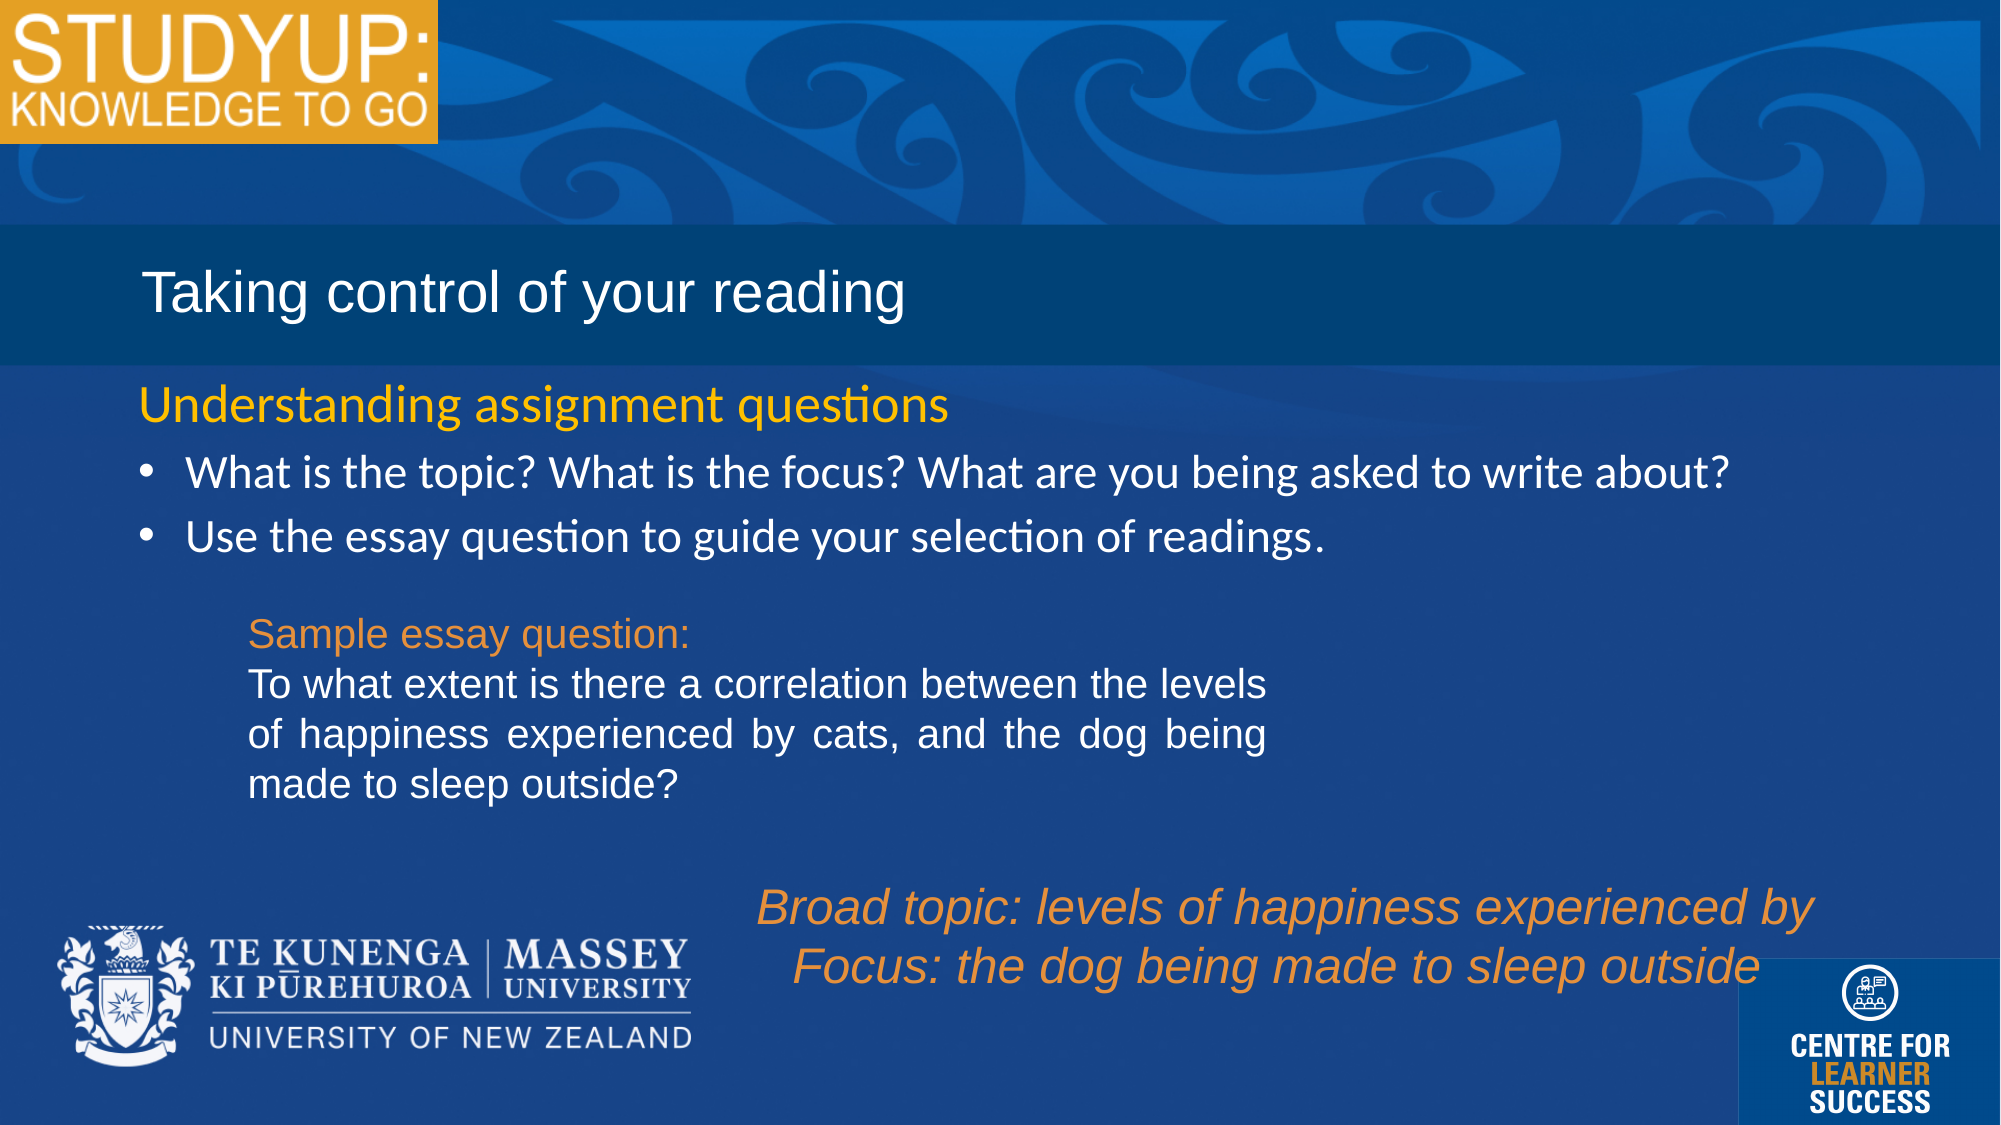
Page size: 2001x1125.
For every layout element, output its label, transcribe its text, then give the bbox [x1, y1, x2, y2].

list Taking control of your reading [126, 254, 1857, 321]
text_box Focus: the dog being made to sleep outside [777, 925, 1904, 1001]
list Understanding assignment questions What is the topic? What is the focus? What are you being asked to write about? Use the essay question to guide your selection of readings. [123, 368, 1860, 1022]
picture [0, 0, 2001, 1125]
text_box Broad topic: levels of happiness experienced by [741, 866, 1940, 942]
text_box Sample essay question: To what extent is there a correlation between the levels of happiness experienced by cats, and the dog being made to sleep outside? [232, 599, 1283, 815]
